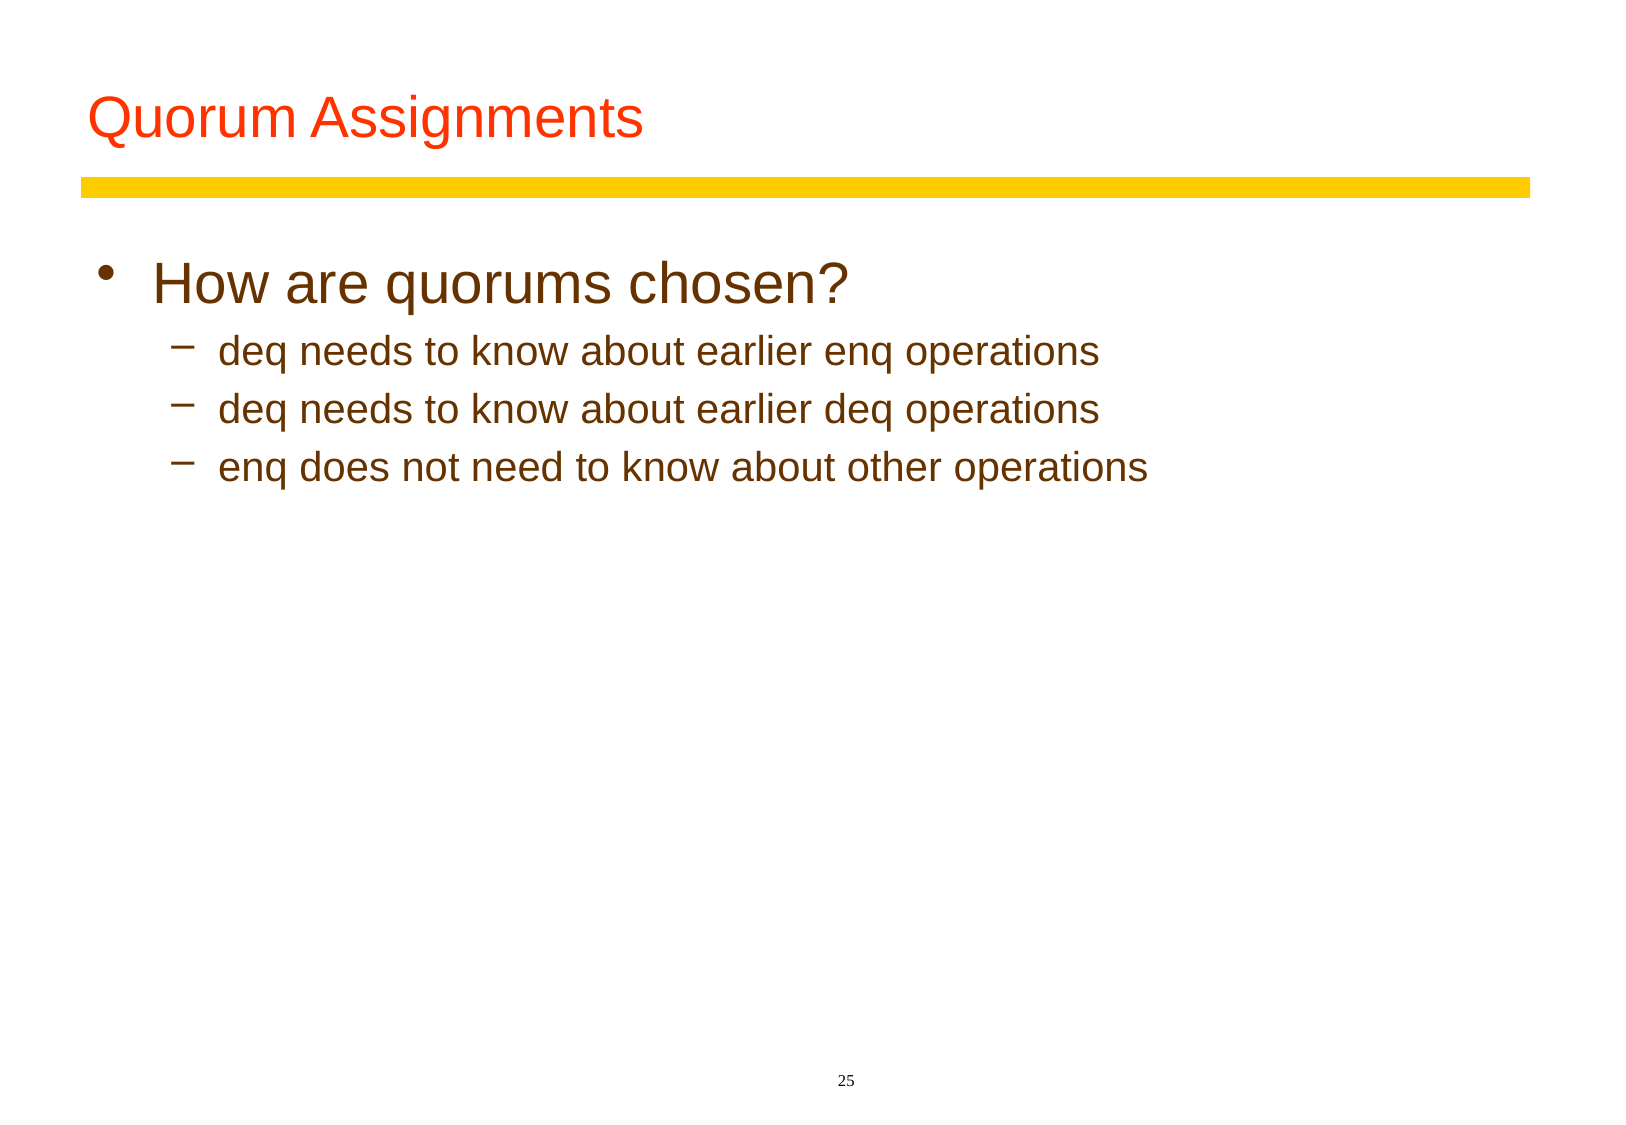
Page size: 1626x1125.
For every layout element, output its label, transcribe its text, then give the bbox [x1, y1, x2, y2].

title Quorum Assignments [71, 37, 1531, 159]
footer 25 [351, 1049, 1341, 1098]
list How are quorums chosen? deq needs to know about earlier enq operations deq needs to know about earlier deq operations enq does not need to know about other operations [80, 237, 1535, 1026]
